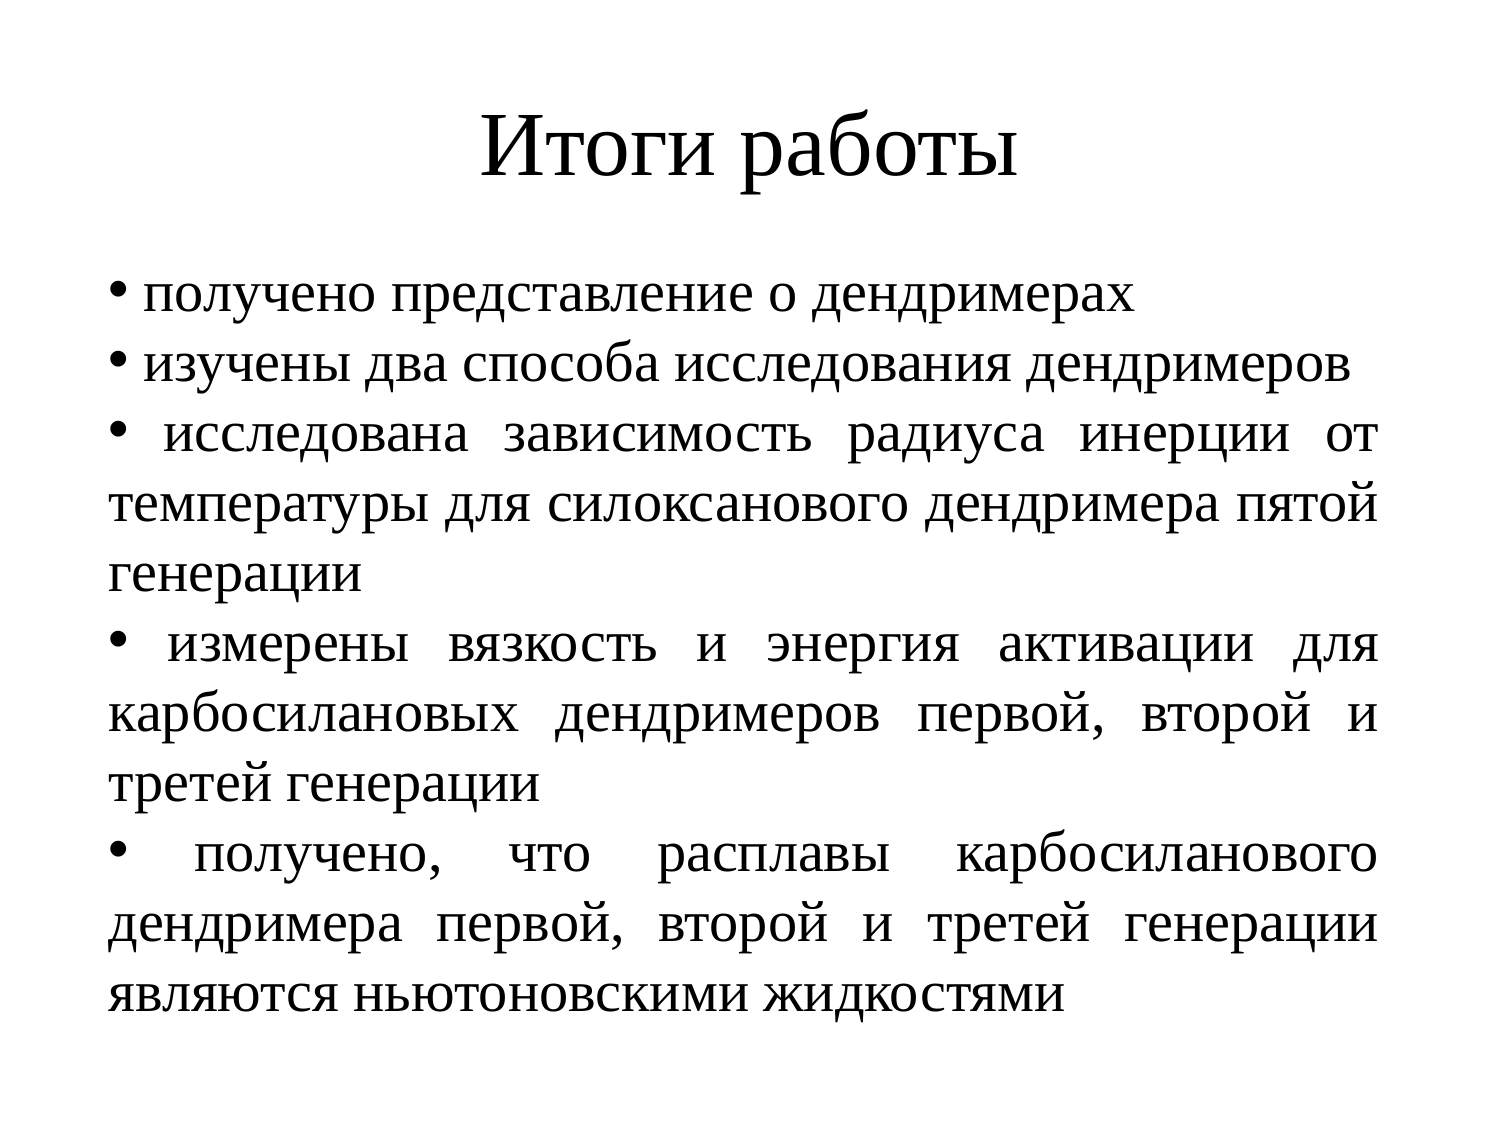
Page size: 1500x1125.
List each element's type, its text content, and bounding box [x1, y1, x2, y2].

text_box получено представление о дендримерах изучены два способа исследования дендримеров исследована зависимость радиуса инерции от температуры для силоксанового дендримера пятой генерации измерены вязкость и энергия активации для карбосилановых дендримеров первой, второй и третей генерации получено, что расплавы карбосиланового дендримера первой, второй и третей генерации являются ньютоновскими жидкостями [93, 246, 1395, 1031]
title Итоги работы [75, 45, 1425, 233]
